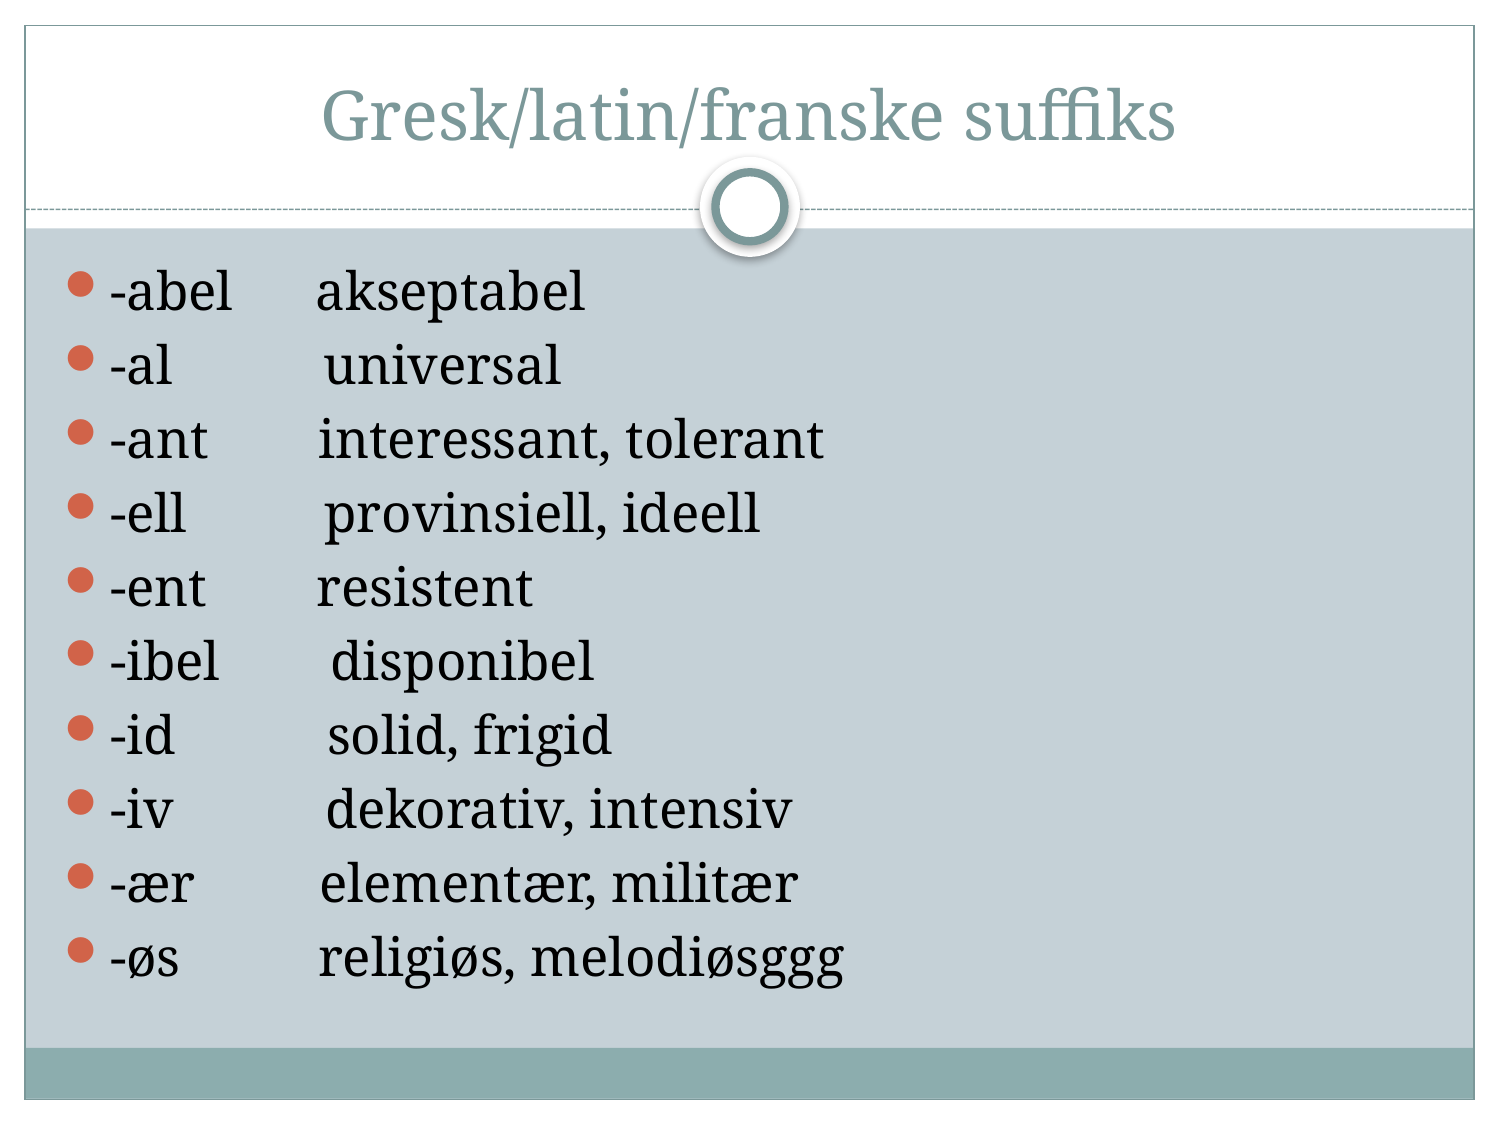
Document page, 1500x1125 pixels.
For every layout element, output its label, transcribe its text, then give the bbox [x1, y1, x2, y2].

title Gresk/latin/franske suffiks [49, 37, 1450, 162]
list -abel akseptabel -al universal -ant interessant, tolerant -ell provinsiell, ideell -ent resistent -ibel disponibel -id solid, frigid -iv dekorativ, intensiv -ær elementær, militær -øs religiøs, melodiøsggg [49, 250, 1445, 1001]
